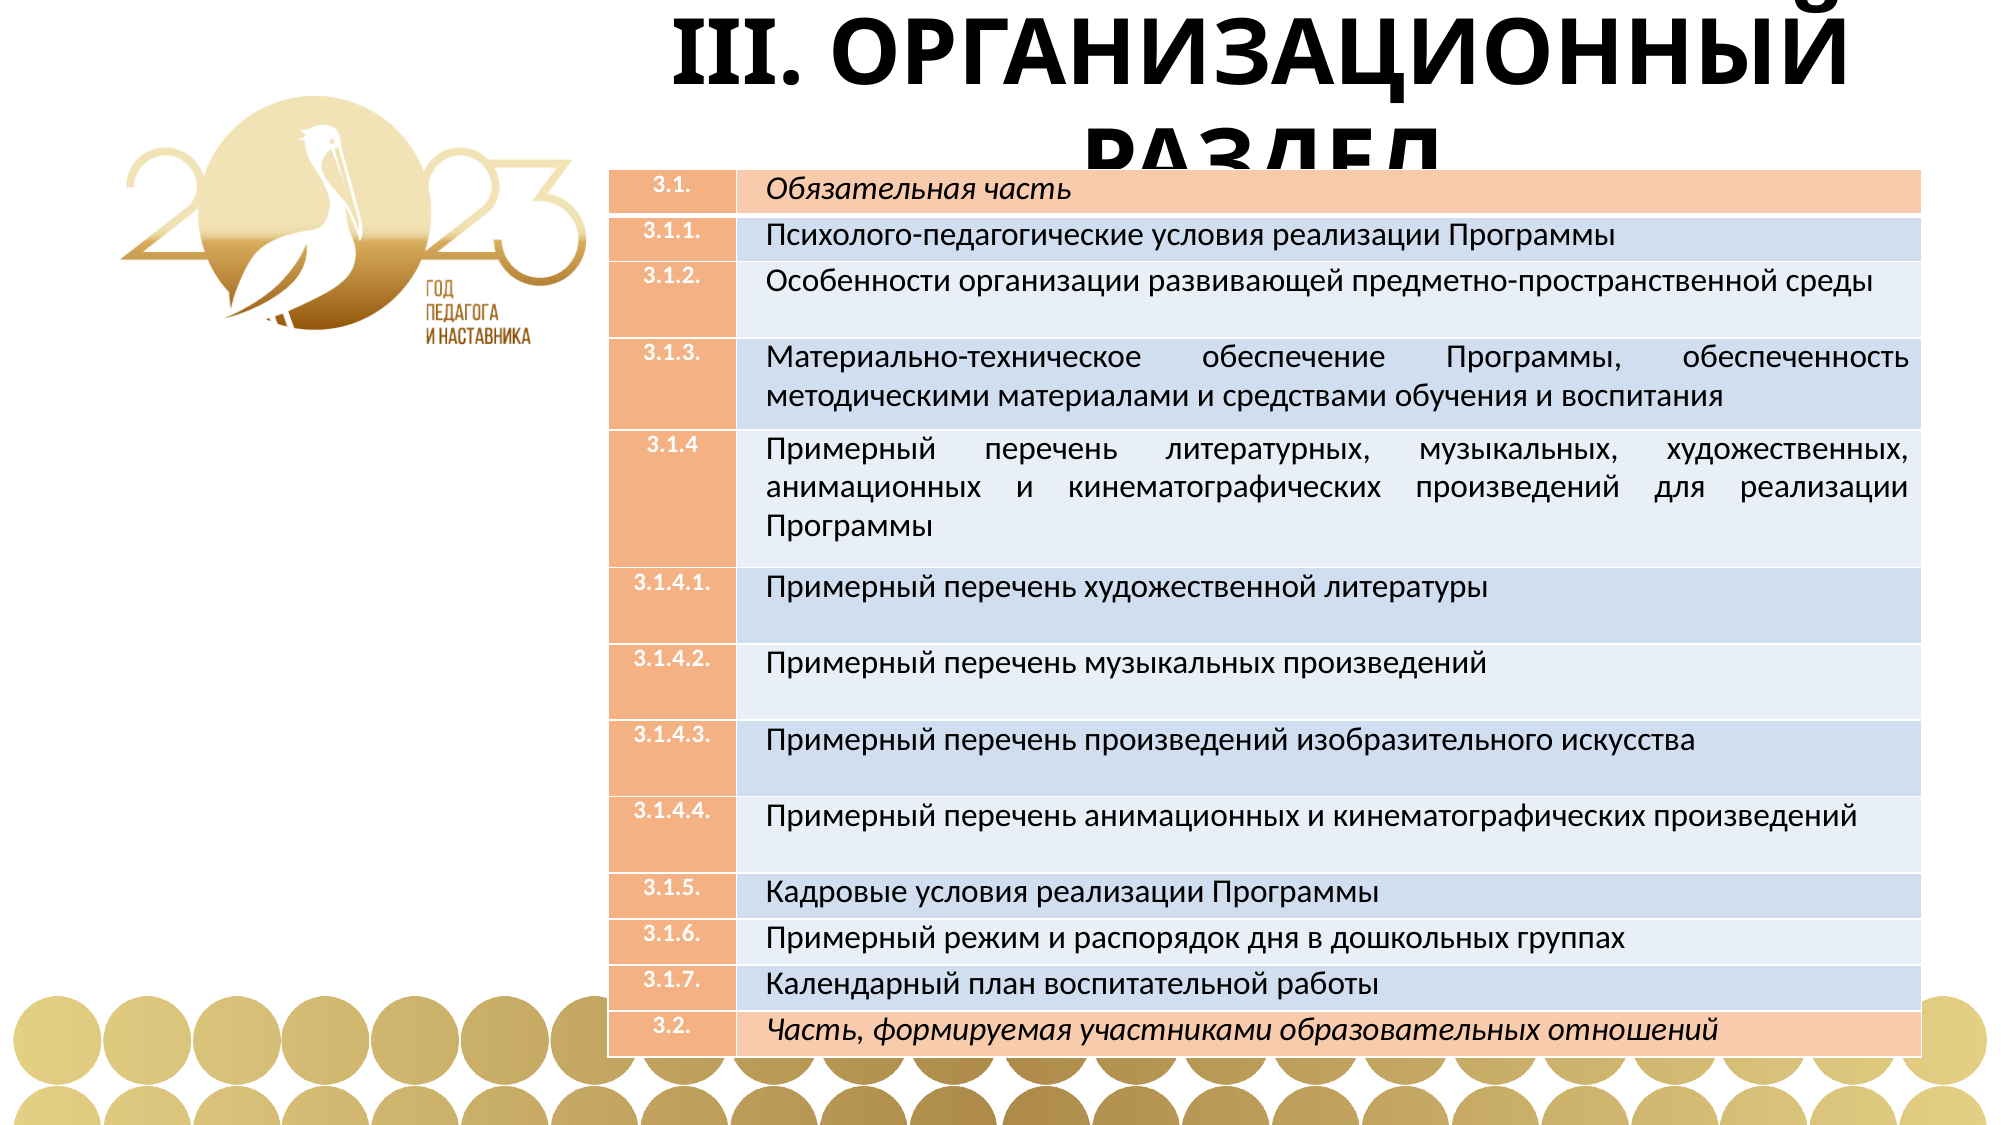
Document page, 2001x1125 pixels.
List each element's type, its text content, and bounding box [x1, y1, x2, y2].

table_cell 3.1.1. [609, 218, 736, 261]
table_cell 3.1.6. [609, 920, 736, 964]
table_cell Примерный перечень музыкальных произведений [737, 645, 1921, 719]
table_cell 3.1.4 [609, 431, 736, 567]
table_cell 3.1.2. [609, 262, 736, 337]
table_cell Кадровые условия реализации Программы [737, 874, 1921, 918]
table_cell 3.1.7. [609, 966, 736, 996]
picture [1002, 996, 1987, 1125]
table_cell 3.1.4.1. [609, 568, 736, 643]
table_cell Материально-техническое обеспечение Программы, обеспеченность методическими материалами и средствами обучения и воспитания [737, 339, 1921, 429]
table_cell Примерный перечень художественной литературы [737, 568, 1921, 643]
table_cell Особенности организации развивающей предметно-пространственной среды [737, 262, 1921, 337]
table_header 3.1. [609, 170, 736, 213]
table_cell Психолого-педагогические условия реализации Программы [737, 218, 1921, 261]
picture [13, 996, 998, 1125]
table_cell Примерный перечень литературных, музыкальных, художественных, анимационных и кинематографических произведений для реализации Программы [737, 431, 1921, 567]
table_cell 3.1.4.4. [609, 797, 736, 872]
table_header Обязательная часть [737, 170, 1921, 213]
table_cell Примерный перечень анимационных и кинематографических произведений [737, 797, 1921, 872]
title III. ОРГАНИЗАЦИОННЫЙ РАЗДЕЛ [165, 0, 1959, 213]
table_cell Примерный режим и распорядок дня в дошкольных группах [737, 920, 1921, 964]
table_cell 3.1.5. [609, 874, 736, 918]
table_cell 3.1.4.3. [609, 721, 736, 796]
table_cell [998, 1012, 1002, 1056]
table_cell Календарный план воспитательной работы [737, 966, 1921, 1010]
table_cell 3.1.4.2. [609, 645, 736, 719]
table_cell Примерный перечень произведений изобразительного искусства [737, 721, 1921, 796]
table_cell 3.1.3. [609, 339, 736, 429]
picture [120, 96, 587, 345]
